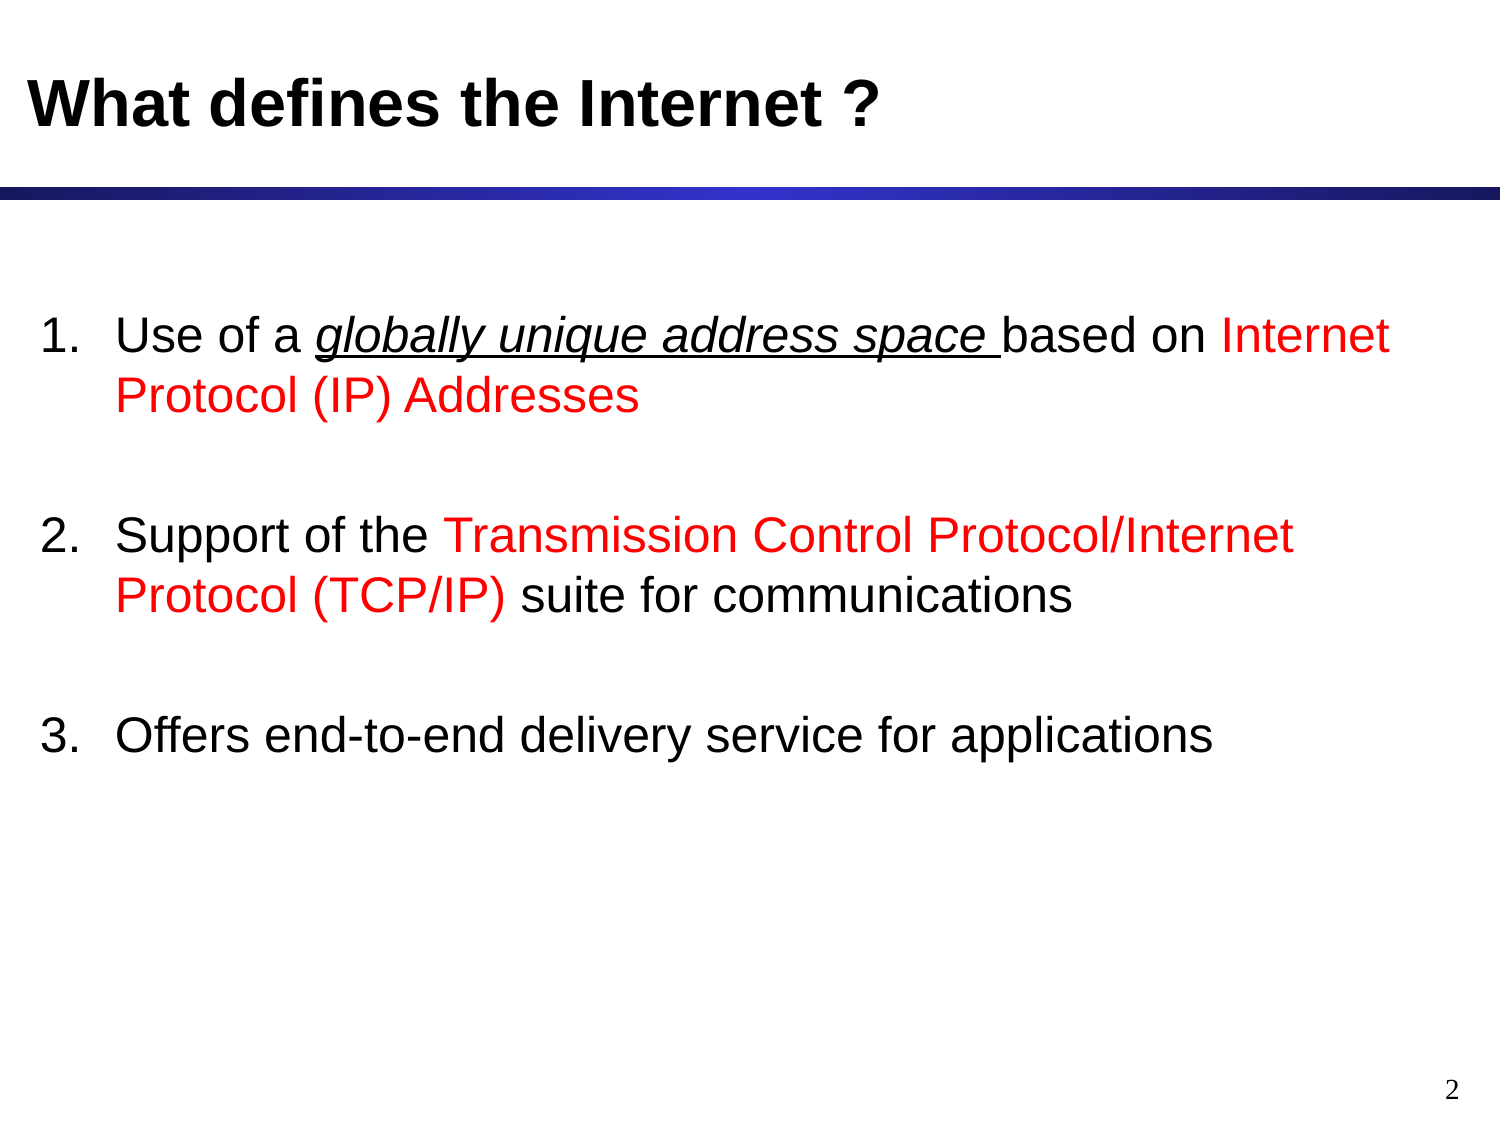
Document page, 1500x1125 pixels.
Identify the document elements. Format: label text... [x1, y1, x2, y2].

list Use of a globally unique address space based on Internet Protocol (IP) Addresses Support of the Transmission Control Protocol/Internet Protocol (TCP/IP) suite for communications Offers end-to-end delivery service for applications [24, 224, 1488, 1025]
slide_number 2 [1162, 1062, 1476, 1101]
title What defines the Internet ? [12, 24, 1488, 175]
